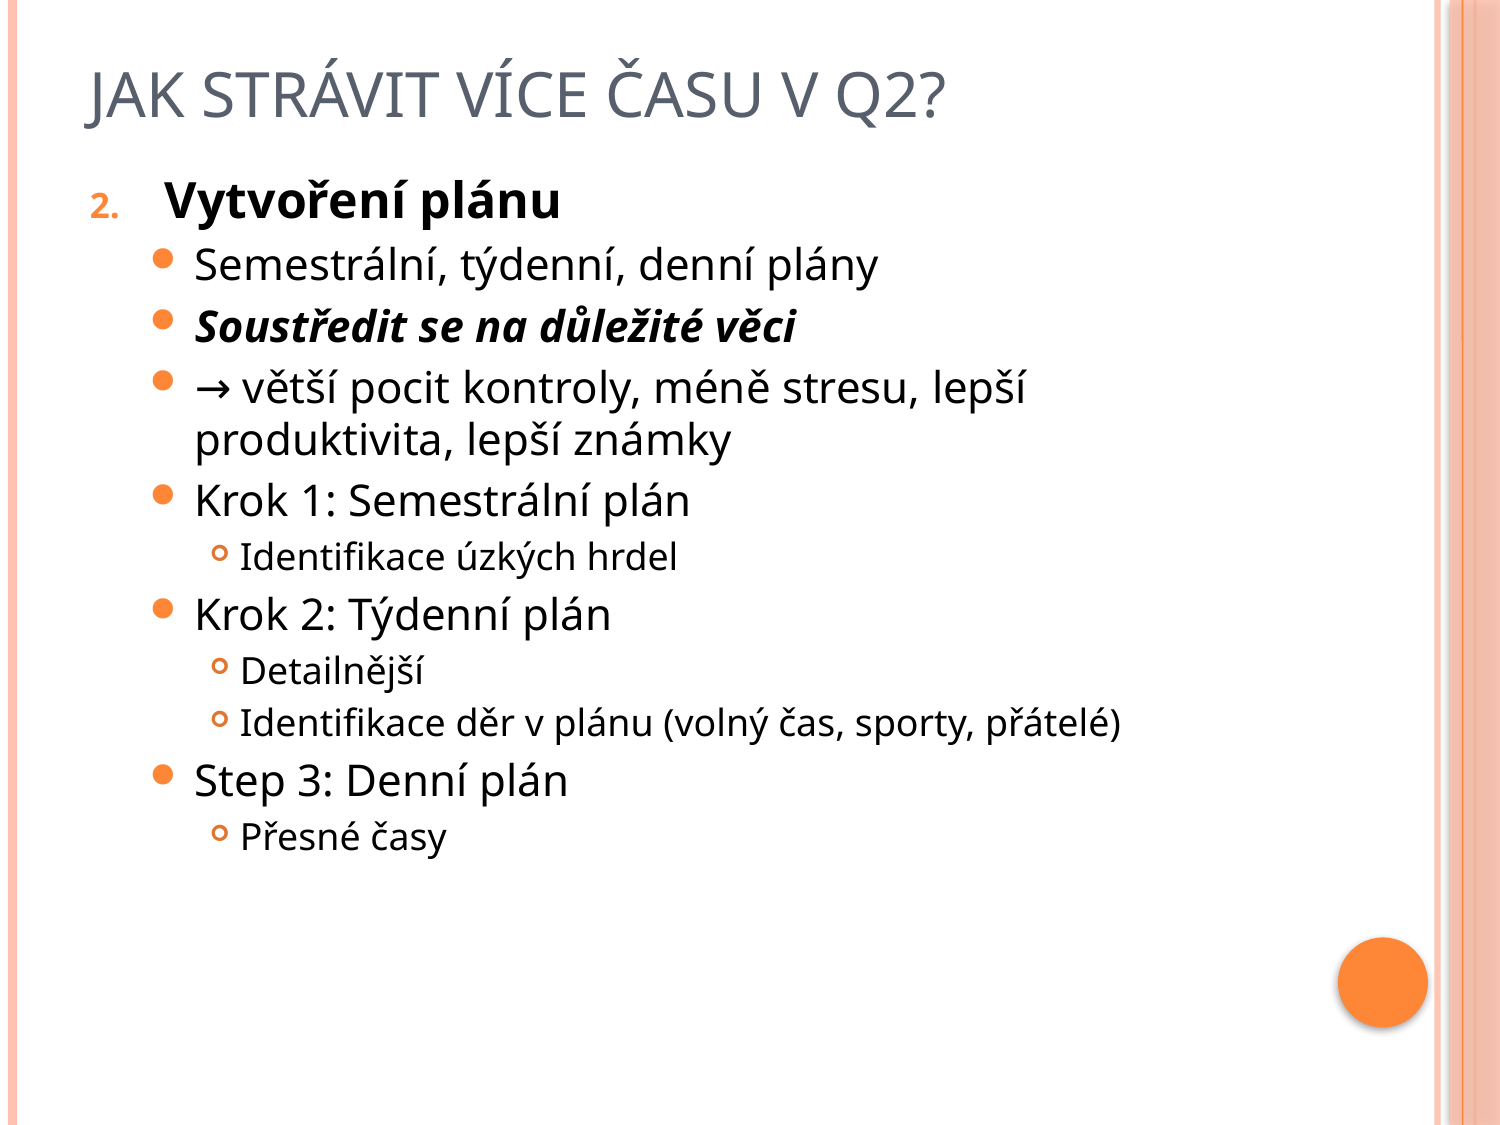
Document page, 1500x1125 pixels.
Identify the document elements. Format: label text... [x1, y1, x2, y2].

title Jak strávit více času v Q2? [75, 45, 1300, 138]
list Vytvoření plánu Semestrální, týdenní, denní plány Soustředit se na důležité věci → větší pocit kontroly, méně stresu, lepší produktivita, lepší známky Krok 1: Semestrální plán Identifikace úzkých hrdel Krok 2: Týdenní plán Detailnější Identifikace děr v plánu (volný čas, sporty, přátelé) Step 3: Denní plán Přesné časy [75, 160, 1300, 1062]
